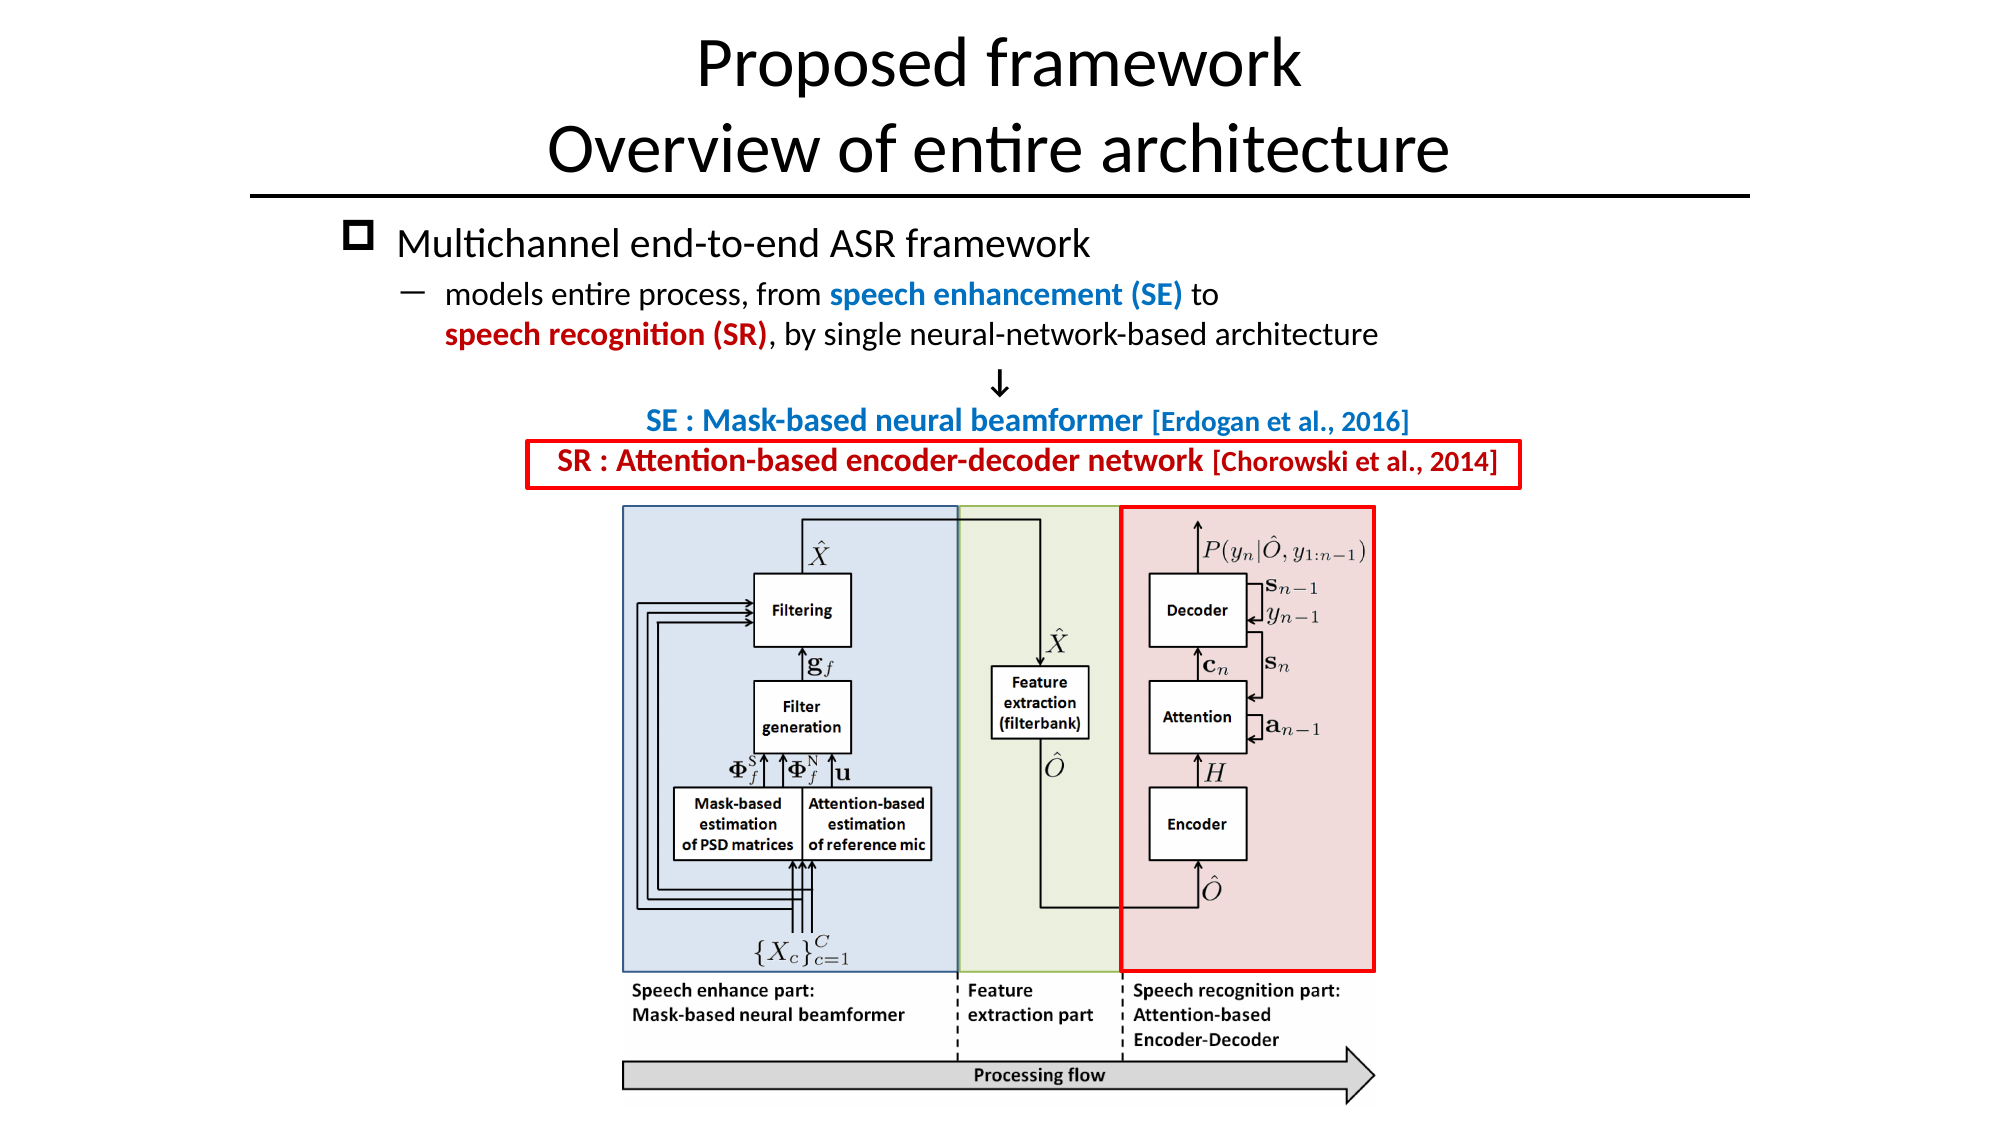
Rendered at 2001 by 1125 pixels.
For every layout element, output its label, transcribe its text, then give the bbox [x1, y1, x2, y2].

title Proposed framework Overview of entire architecture [324, 7, 1675, 194]
text_box [525, 439, 1522, 490]
picture [621, 505, 1377, 1107]
list Multichannel end-to-end ASR framework － models entire process, from speech enhancement (SE) to － speech recognition (SR), by single neural-network-based architecture ↓ SE : Mask-based neural beamformer [Erdogan et al., 2016] SR : Attention-based encoder-decoder network [Chorowski et al., 2014] [324, 208, 1675, 1125]
